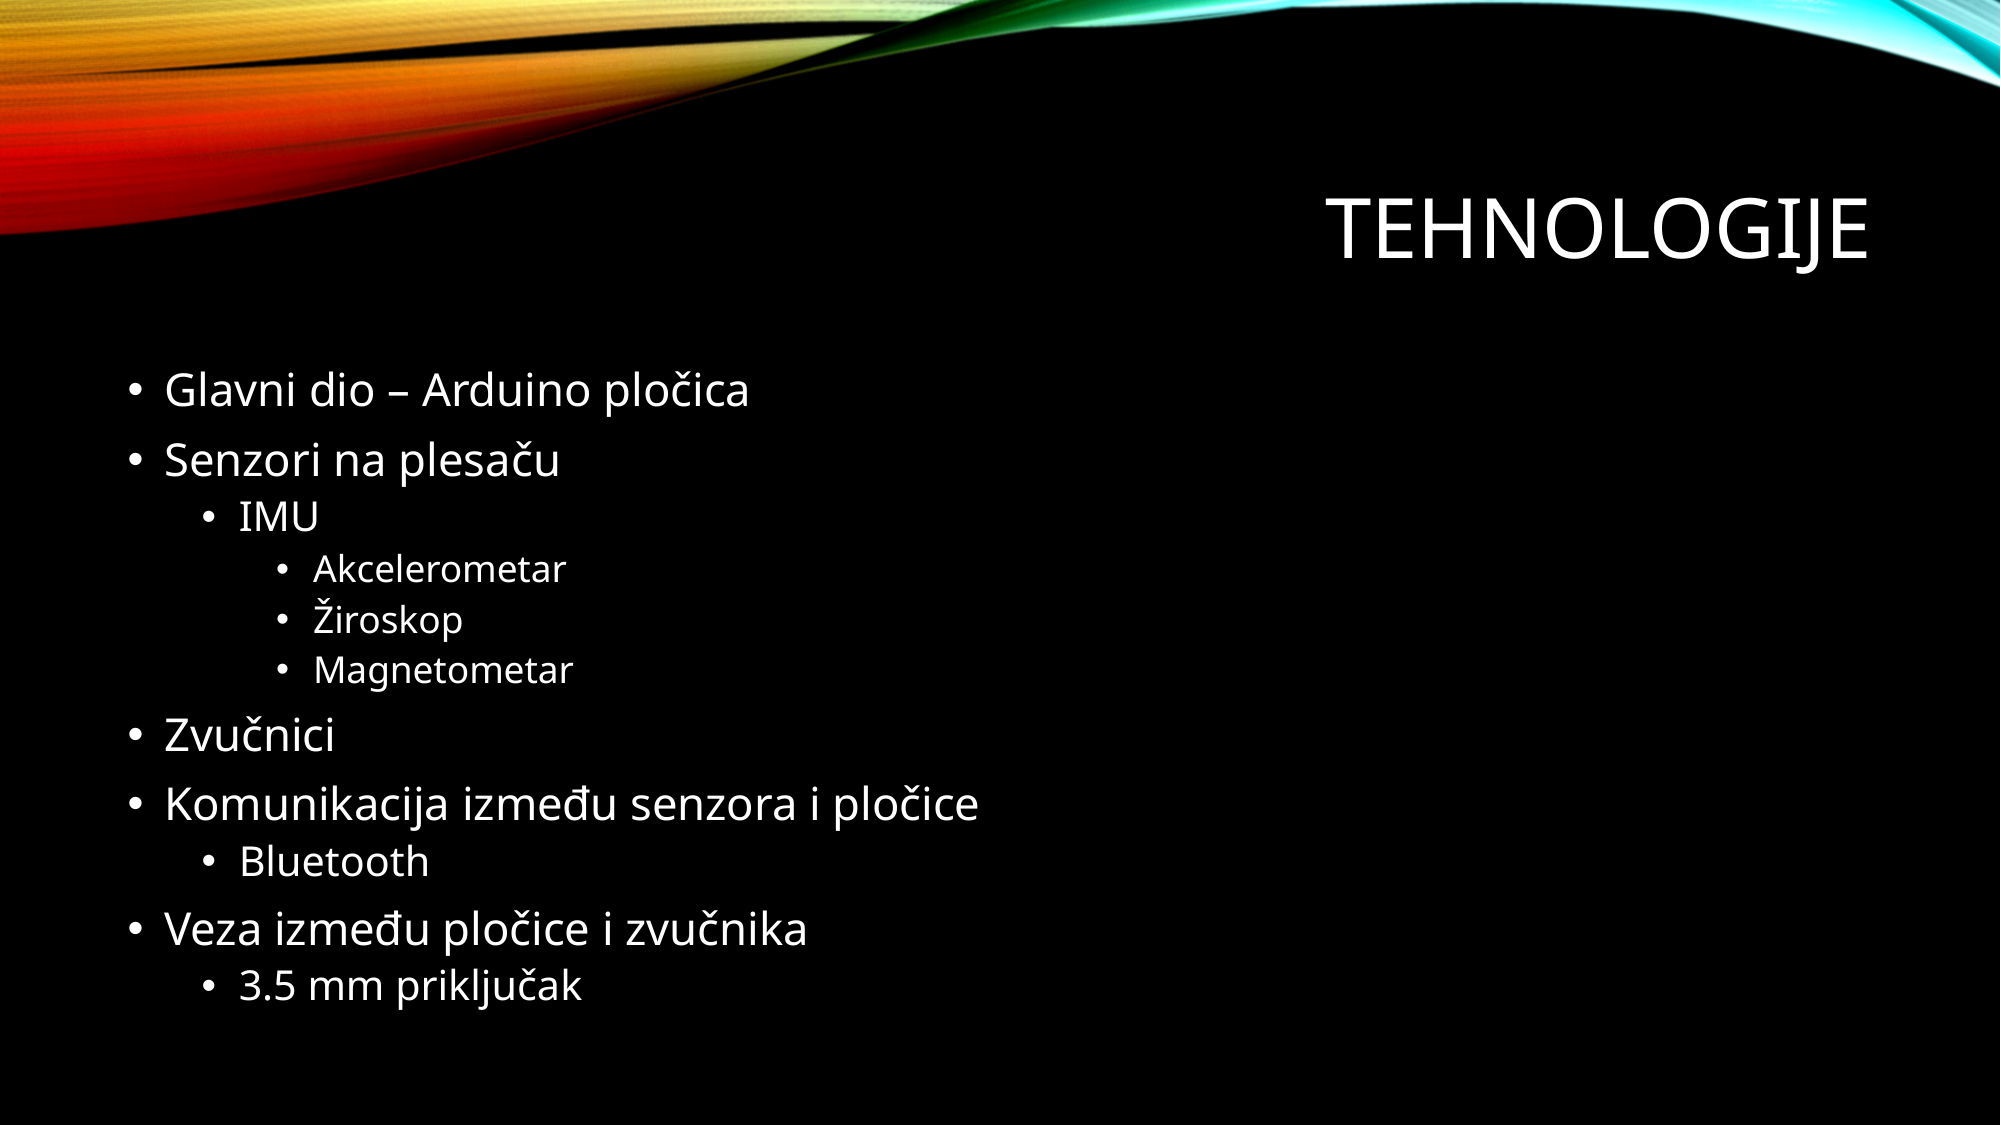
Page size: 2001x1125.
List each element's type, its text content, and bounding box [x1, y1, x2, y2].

picture [0, 0, 2000, 237]
list Glavni dio – Arduino pločica Senzori na plesaču IMU Akcelerometar Žiroskop Magnetometar Zvučnici Komunikacija između senzora i pločice Bluetooth Veza između pločice i zvučnika 3.5 mm priključak [112, 360, 1888, 1021]
title tehnologije [474, 125, 1888, 338]
